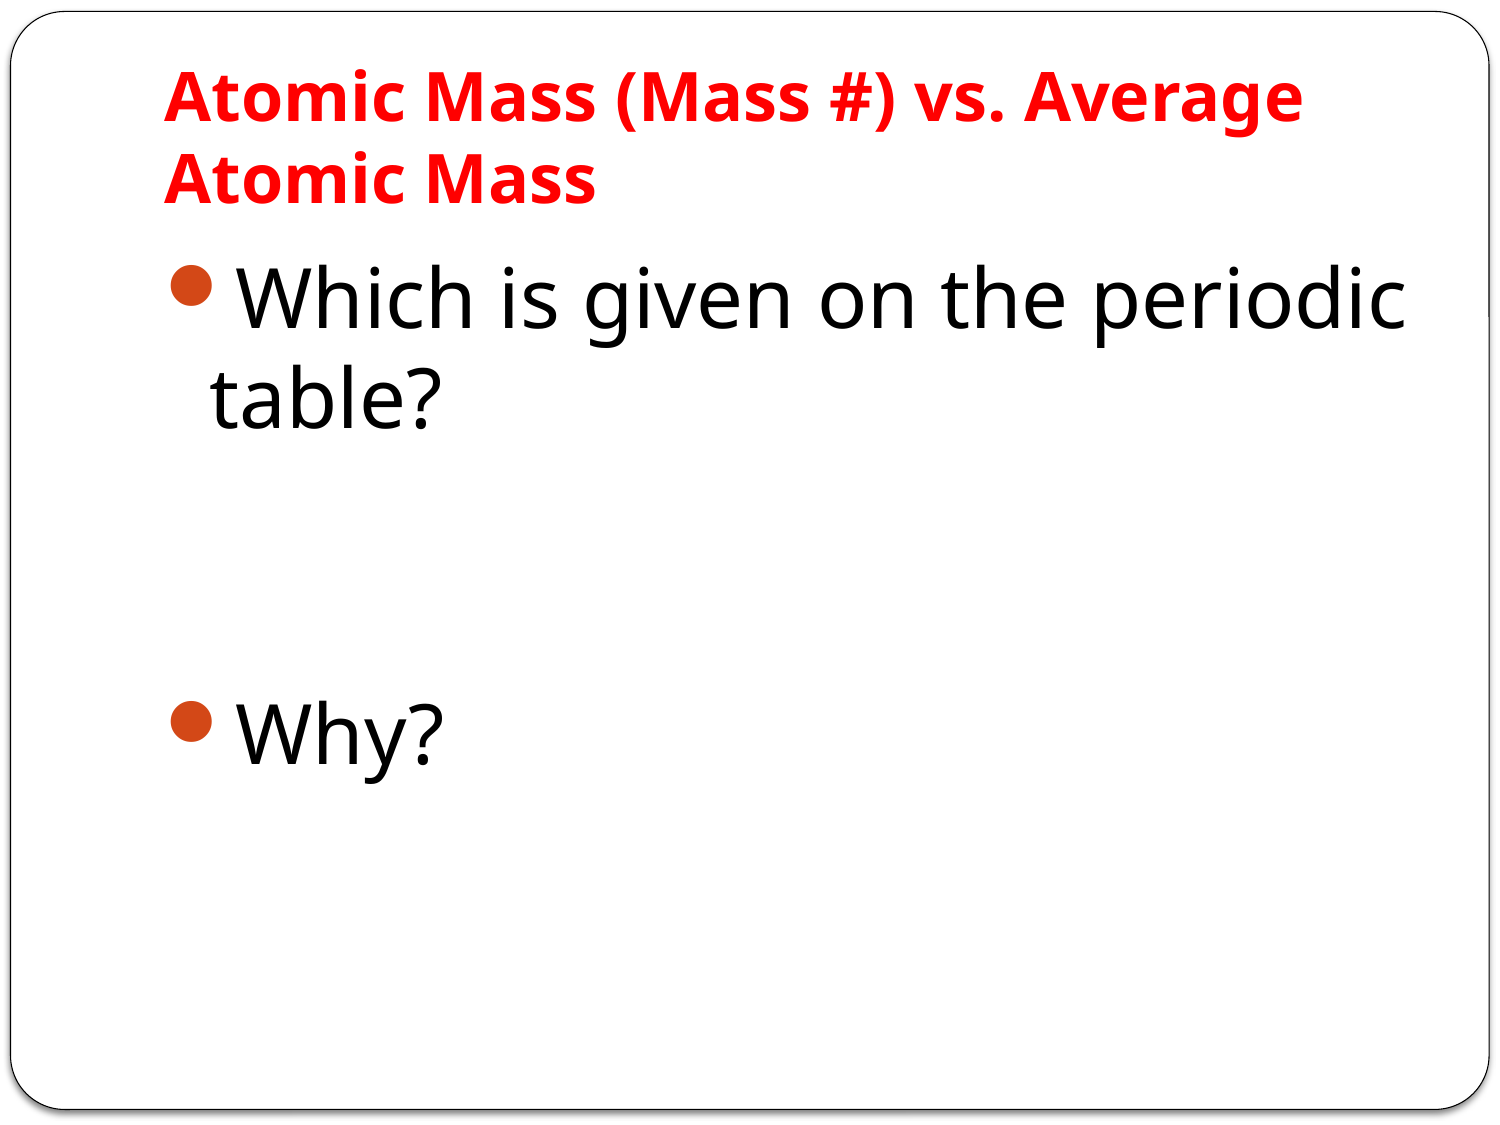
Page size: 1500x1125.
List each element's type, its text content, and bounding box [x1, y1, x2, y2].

title Atomic Mass (Mass #) vs. Average Atomic Mass [150, 45, 1425, 233]
list Which is given on the periodic table? Why? [150, 237, 1425, 988]
